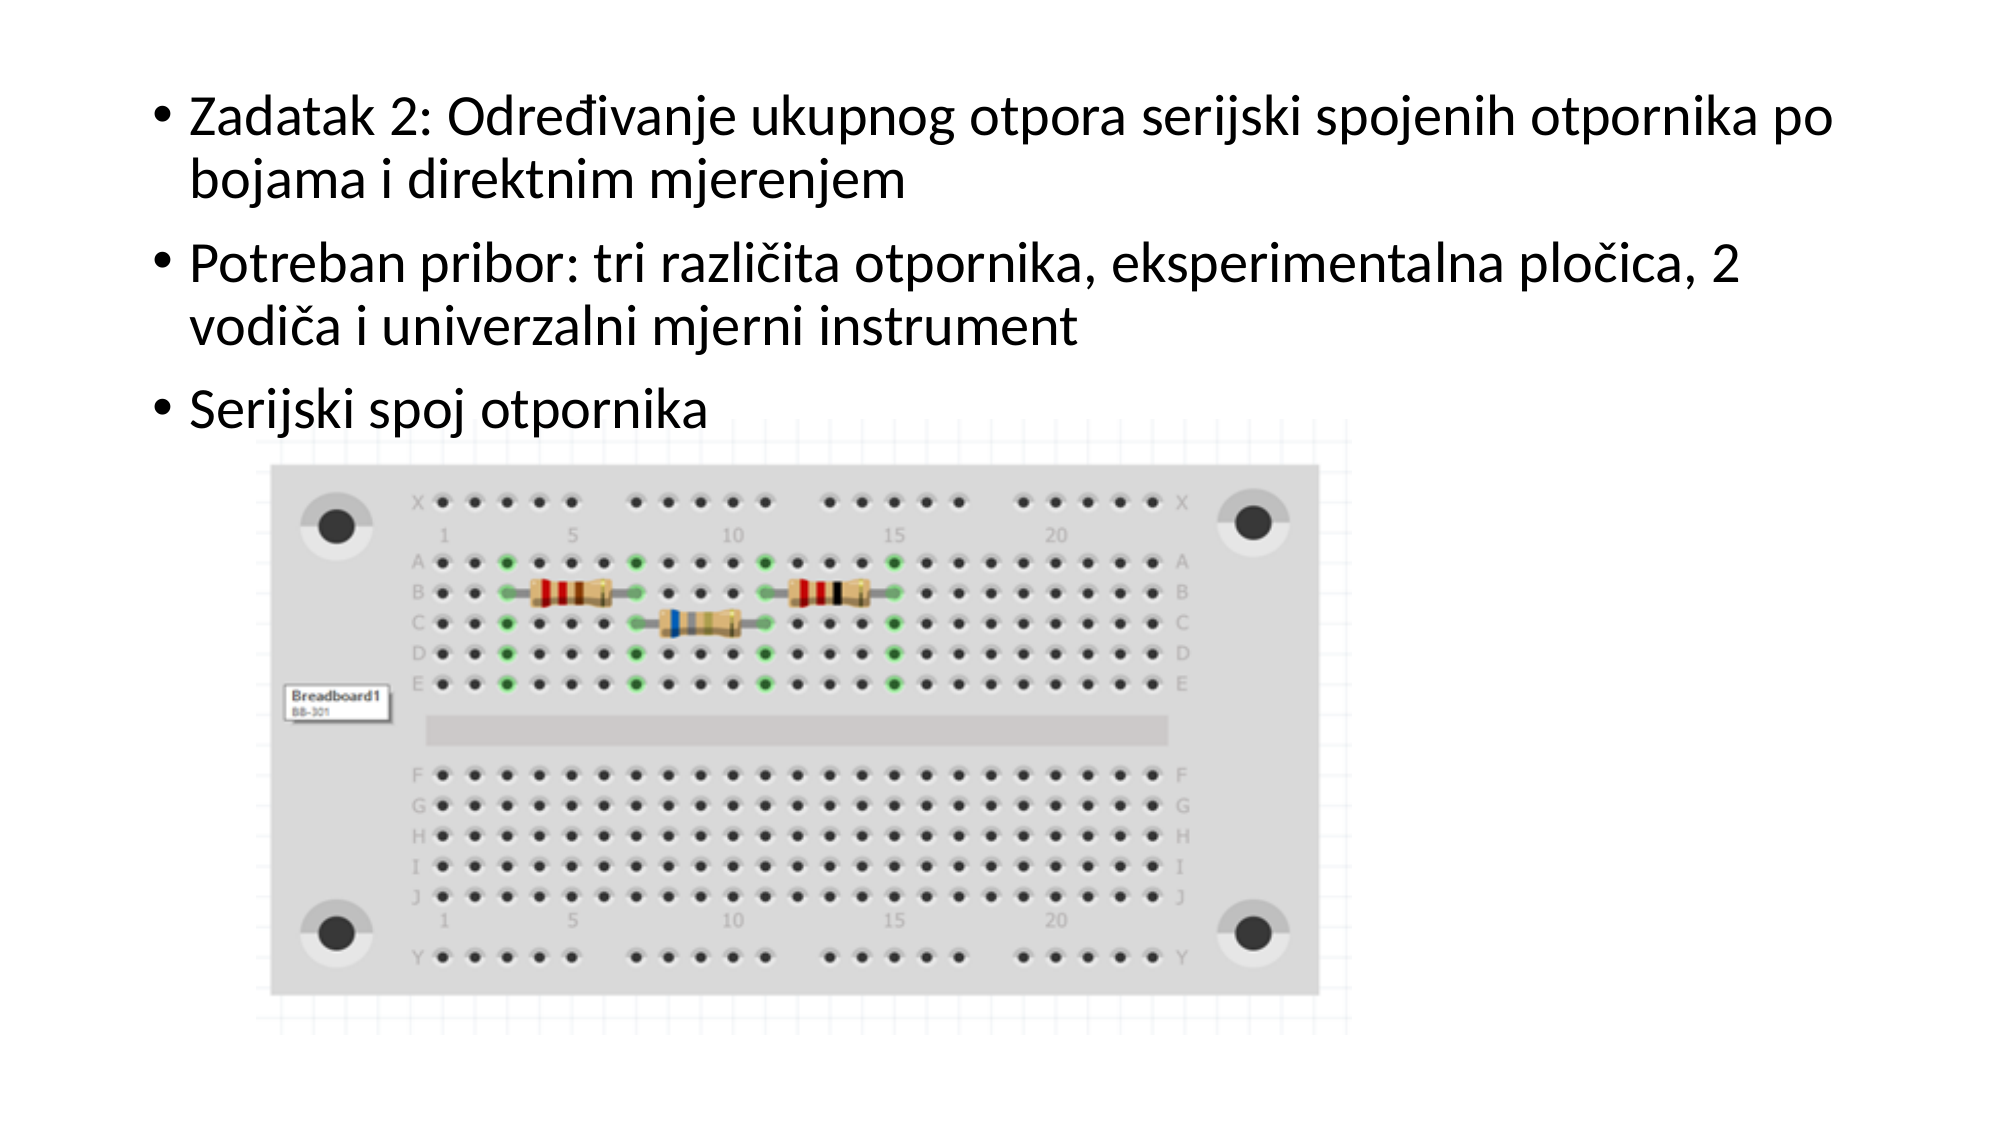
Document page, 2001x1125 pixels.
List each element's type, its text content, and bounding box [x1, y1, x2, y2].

picture [256, 419, 1352, 1035]
list Zadatak 2: Određivanje ukupnog otpora serijski spojenih otpornika po bojama i direktnim mjerenjem Potreban pribor: tri različita otpornika, eksperimentalna pločica, 2 vodiča i univerzalni mjerni instrument Serijski spoj otpornika [137, 77, 1863, 1014]
